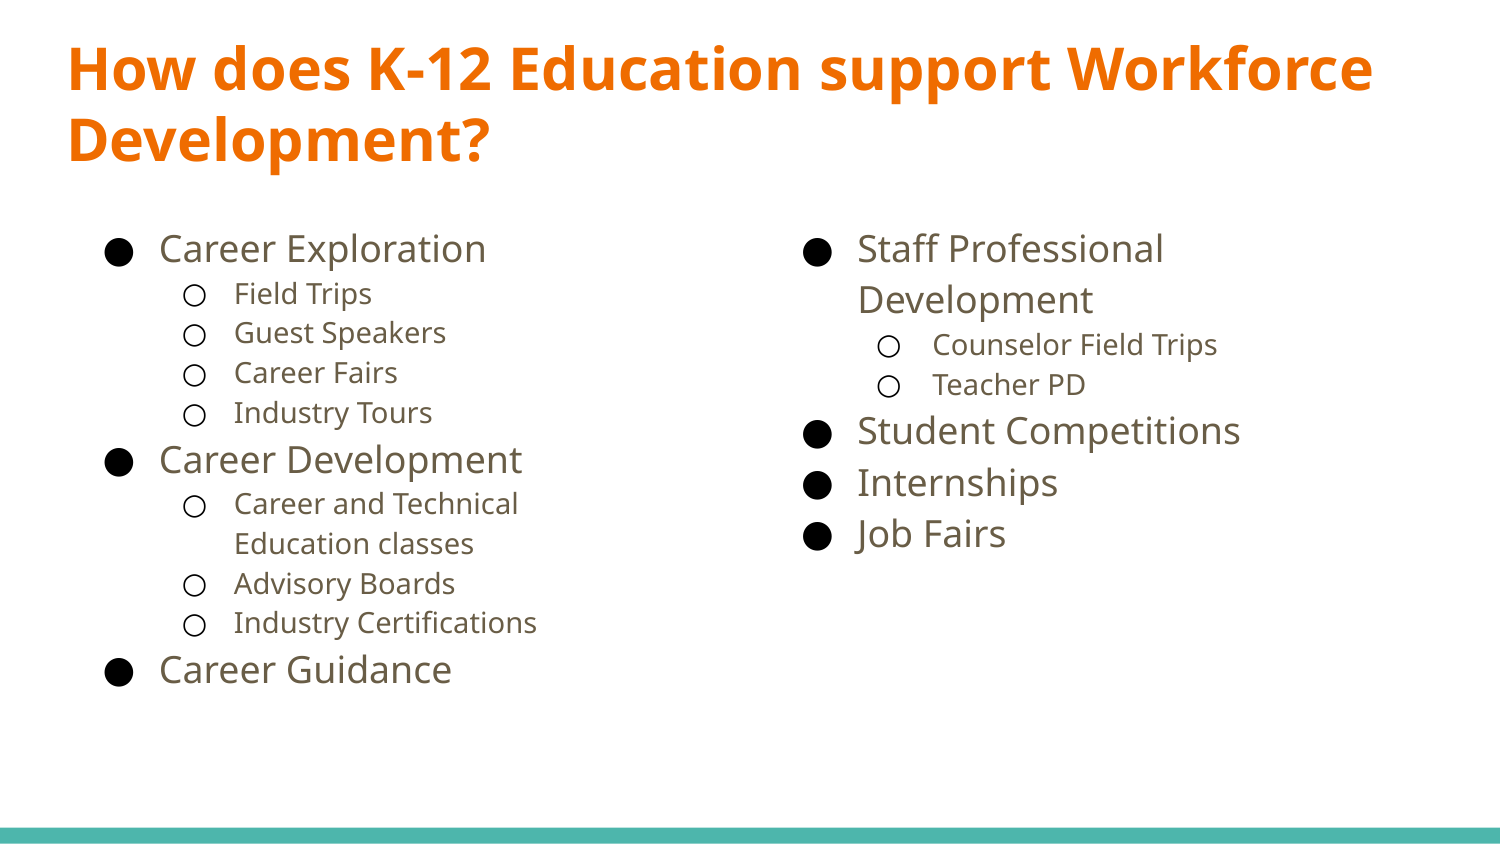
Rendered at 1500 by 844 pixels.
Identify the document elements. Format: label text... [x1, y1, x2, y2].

text_box Career Exploration Field Trips Guest Speakers Career Fairs Industry Tours Career Development Career and Technical Education classes Advisory Boards Industry Certifications Career Guidance [69, 211, 663, 734]
title How does K-12 Education support Workforce Development? [51, 16, 1449, 189]
text_box Staff Professional Development Counselor Field Trips Teacher PD Student Competitions Internships Job Fairs [767, 211, 1361, 598]
